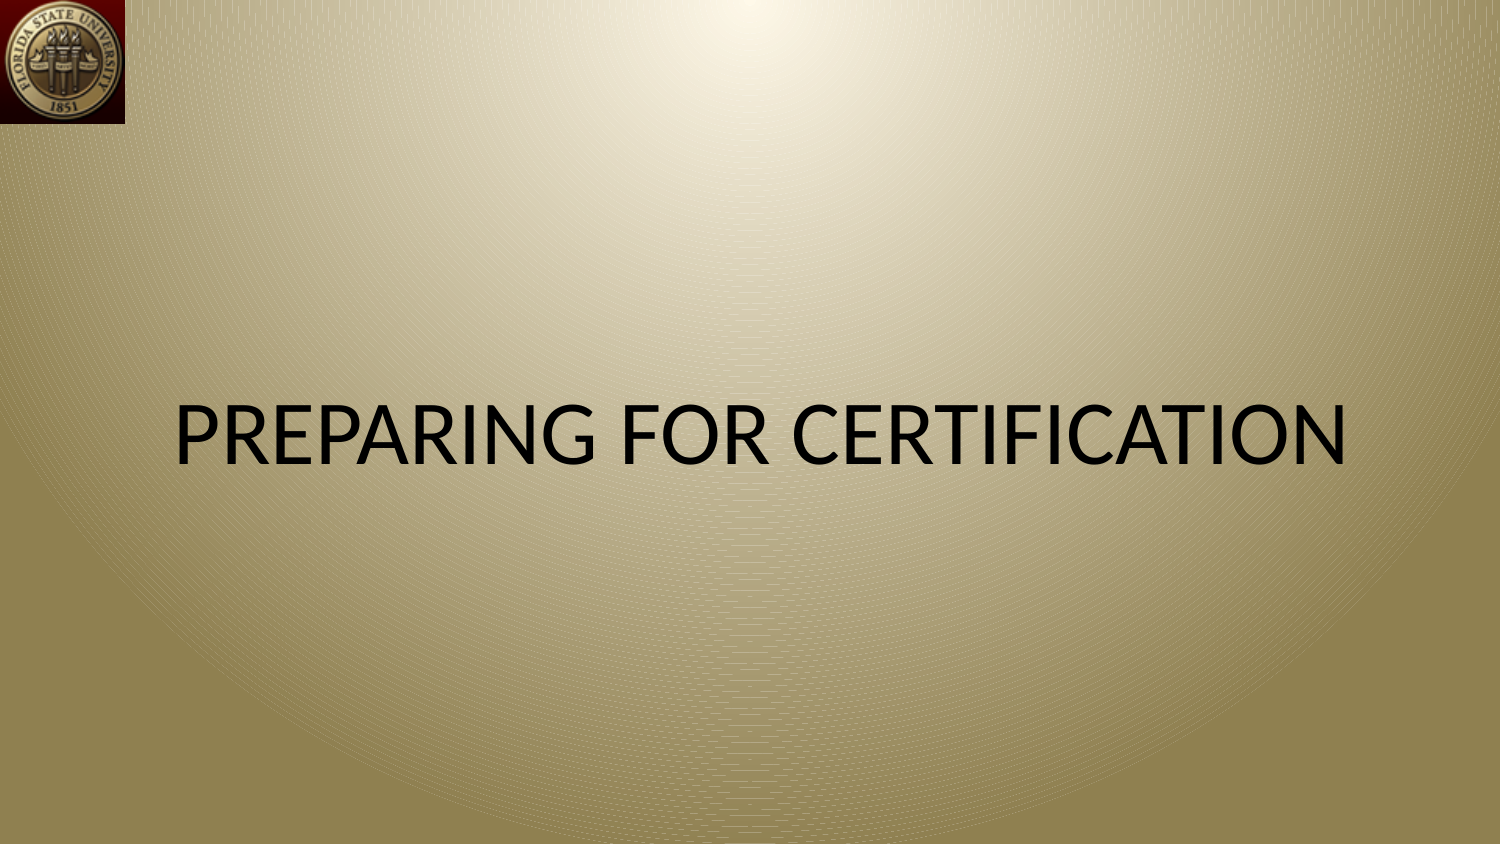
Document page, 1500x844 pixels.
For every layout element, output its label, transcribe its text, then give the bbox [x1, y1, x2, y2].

picture [0, 0, 126, 124]
title Preparing for CERTIFICATION [125, 296, 1400, 560]
